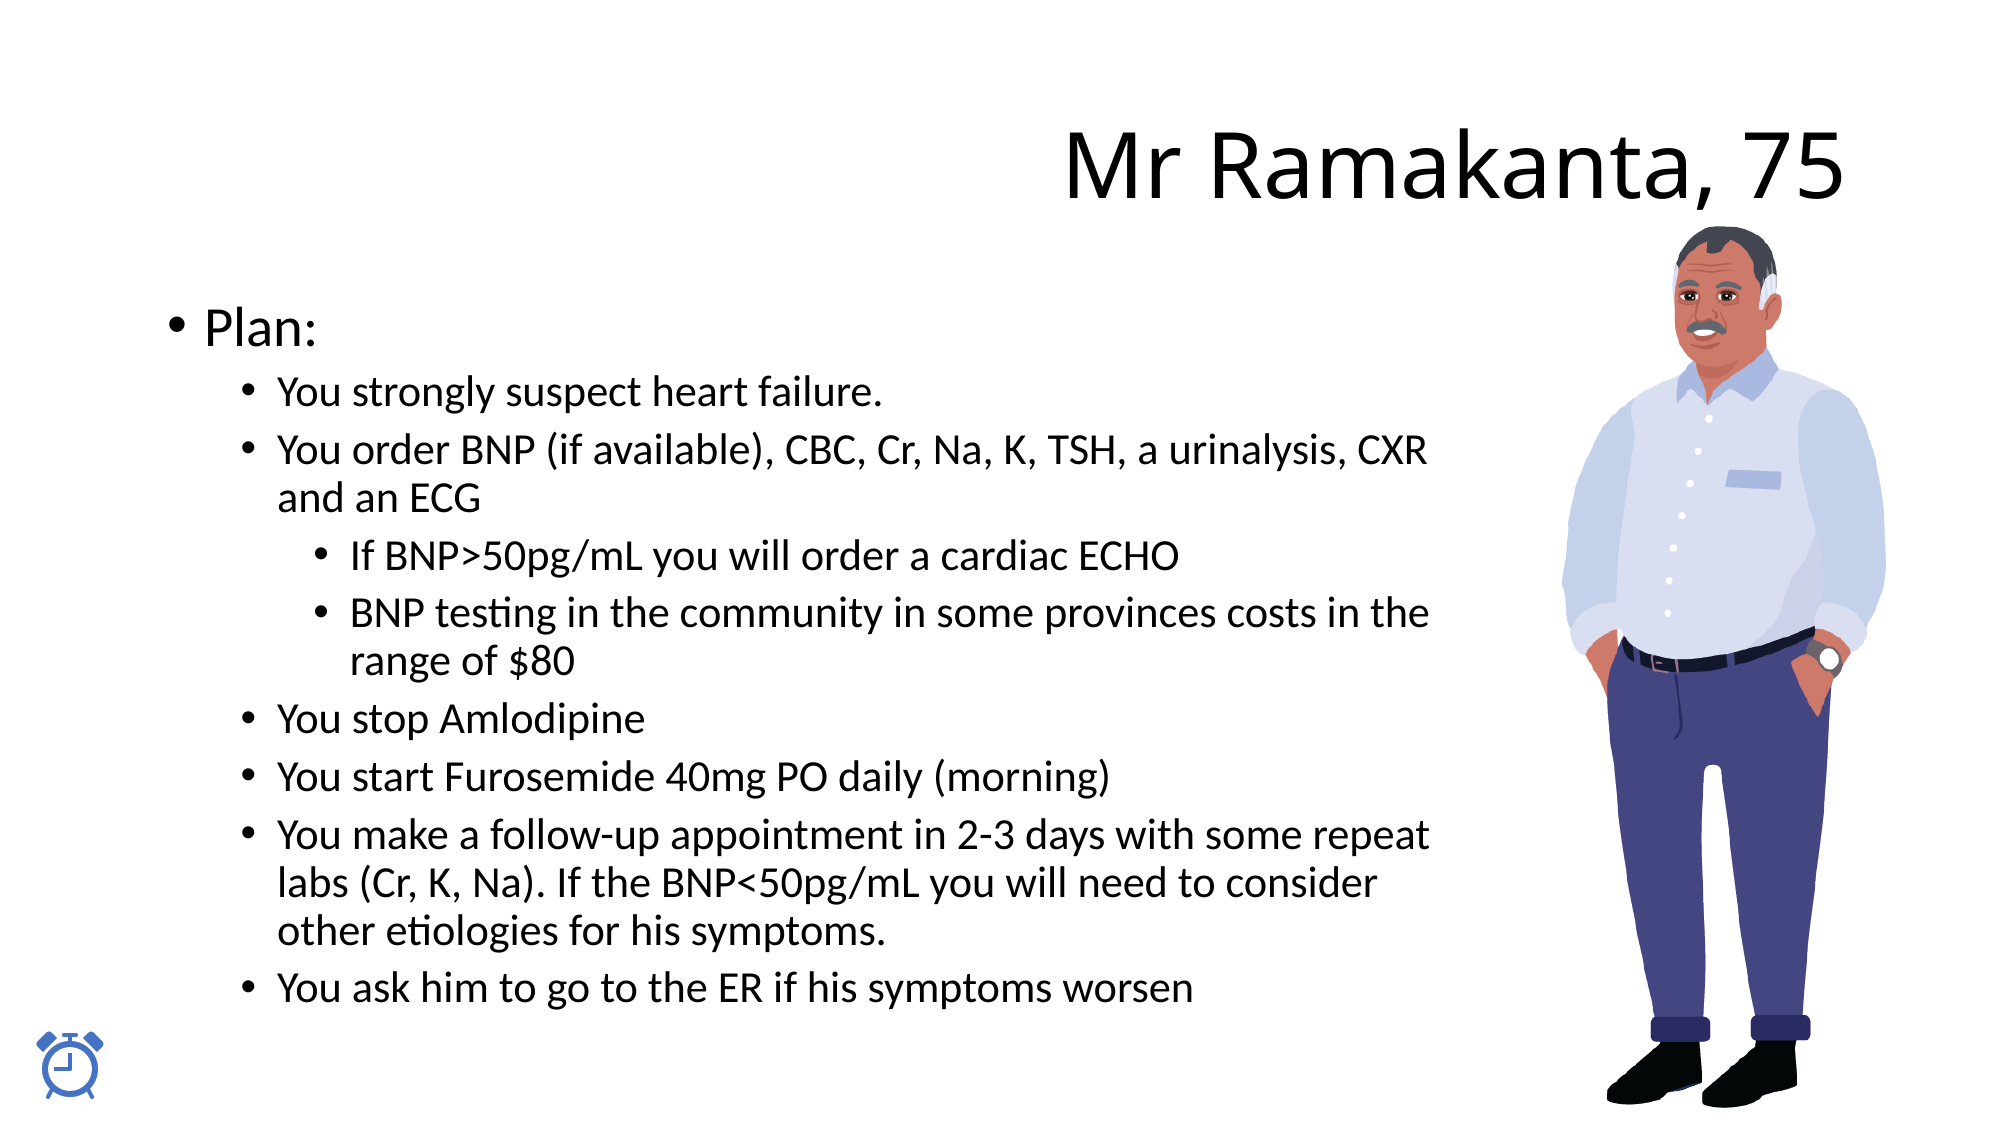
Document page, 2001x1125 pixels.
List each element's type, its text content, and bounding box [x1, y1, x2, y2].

text_box Plan: You strongly suspect heart failure. You order BNP (if available), CBC, Cr, Na, K, TSH, a urinalysis, CXR and an ECG If BNP>50pg/mL you will order a cardiac ECHO BNP testing in the community in some provinces costs in the range of $80 You stop Amlodipine You start Furosemide 40mg PO daily (morning) You make a follow-up appointment in 2-3 days with some repeat labs (Cr, K, Na). If the BNP<50pg/mL you will need to consider other etiologies for his symptoms. You ask him to go to the ER if his symptoms worsen [152, 289, 1463, 1023]
picture [22, 1017, 118, 1113]
picture [1463, 192, 1988, 1125]
title Mr Ramakanta, 75 [137, 59, 1863, 278]
